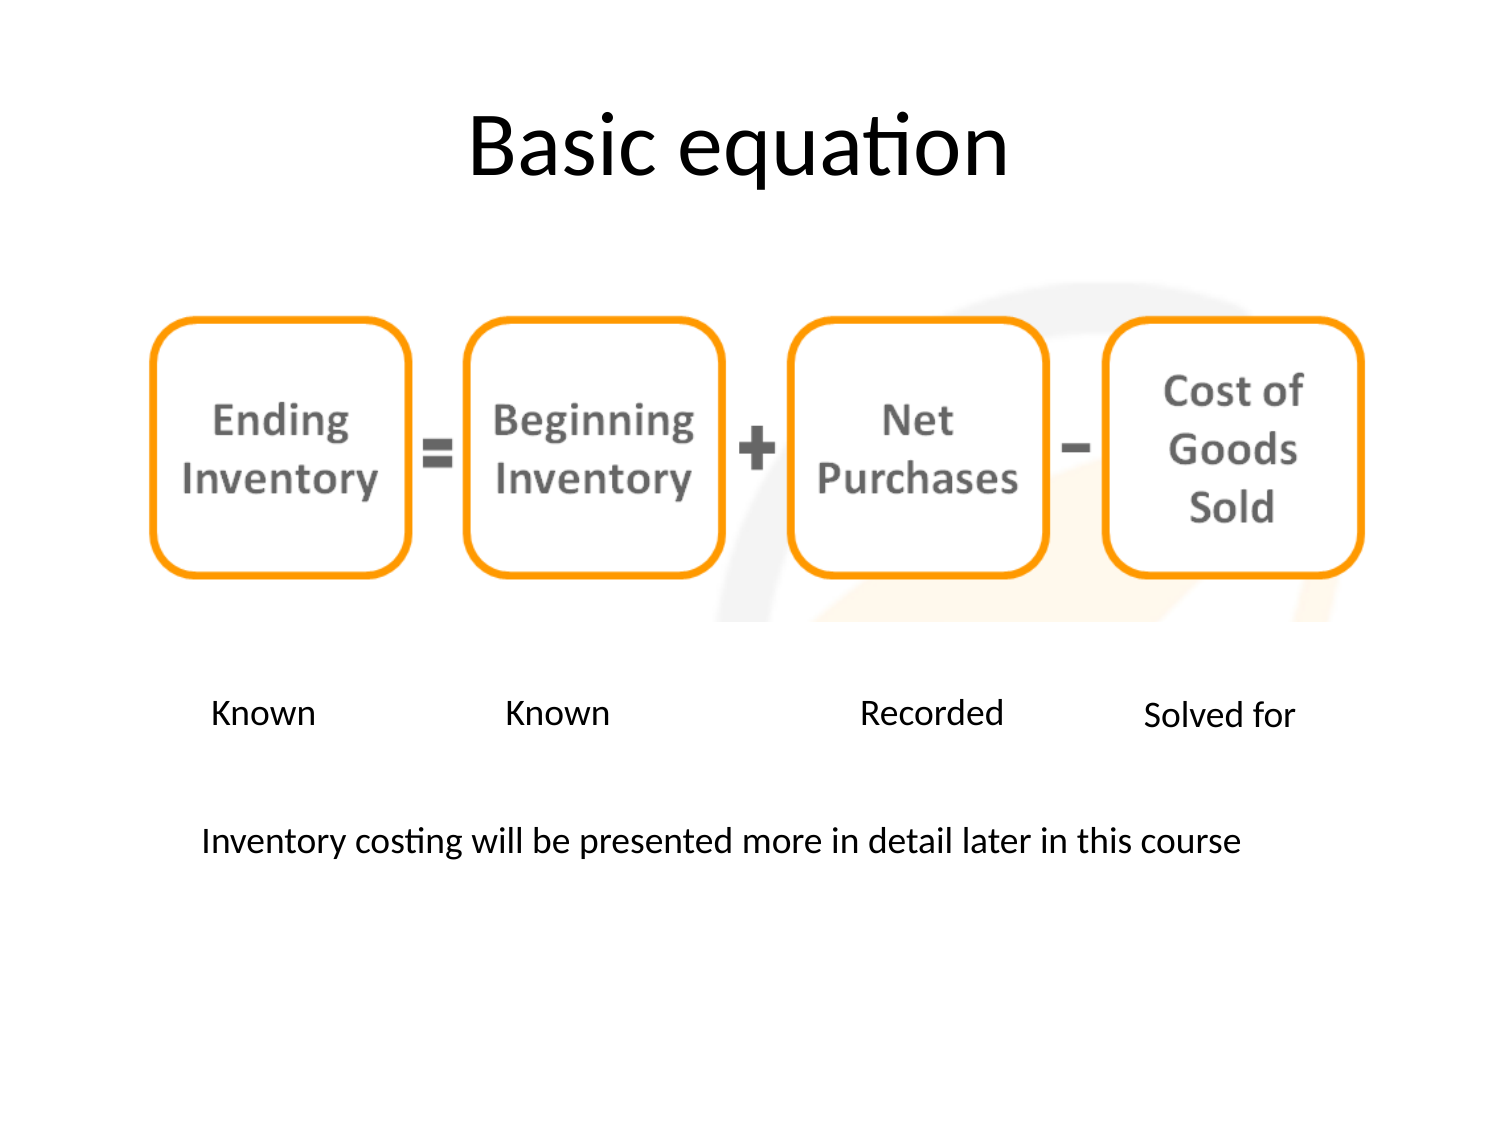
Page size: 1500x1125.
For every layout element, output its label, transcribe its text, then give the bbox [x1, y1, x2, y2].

text_box Recorded [845, 680, 1020, 741]
text_box Solved for [1129, 682, 1320, 743]
picture [140, 266, 1382, 622]
text_box Known [490, 680, 626, 741]
text_box Known [196, 680, 332, 741]
text_box Inventory costing will be presented more in detail later in this course [186, 808, 1267, 869]
title Basic equation [75, 45, 1425, 233]
